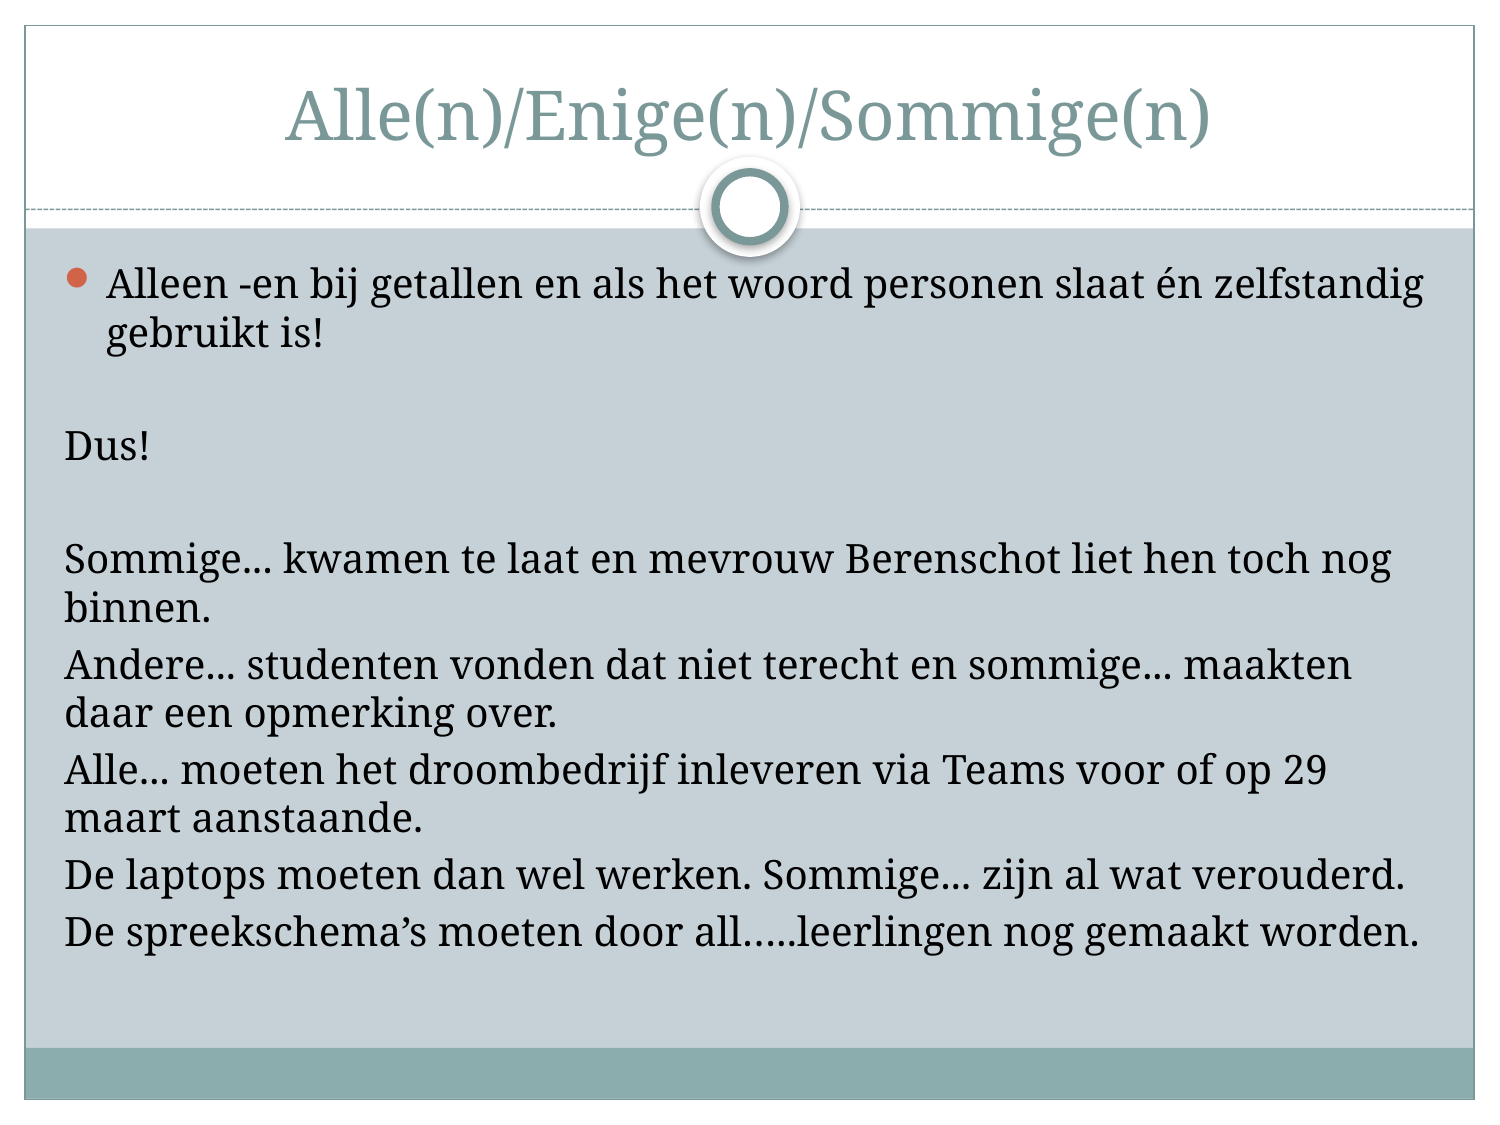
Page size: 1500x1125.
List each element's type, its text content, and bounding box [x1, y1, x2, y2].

list Alleen -en bij getallen en als het woord personen slaat én zelfstandig gebruikt is! Dus! Sommige... kwamen te laat en mevrouw Berenschot liet hen toch nog binnen. Andere... studenten vonden dat niet terecht en sommige... maakten daar een opmerking over. Alle... moeten het droombedrijf inleveren via Teams voor of op 29 maart aanstaande. De laptops moeten dan wel werken. Sommige... zijn al wat verouderd. De spreekschema’s moeten door all…..leerlingen nog gemaakt worden. [49, 250, 1445, 1001]
title Alle(n)/Enige(n)/Sommige(n) [49, 37, 1450, 162]
